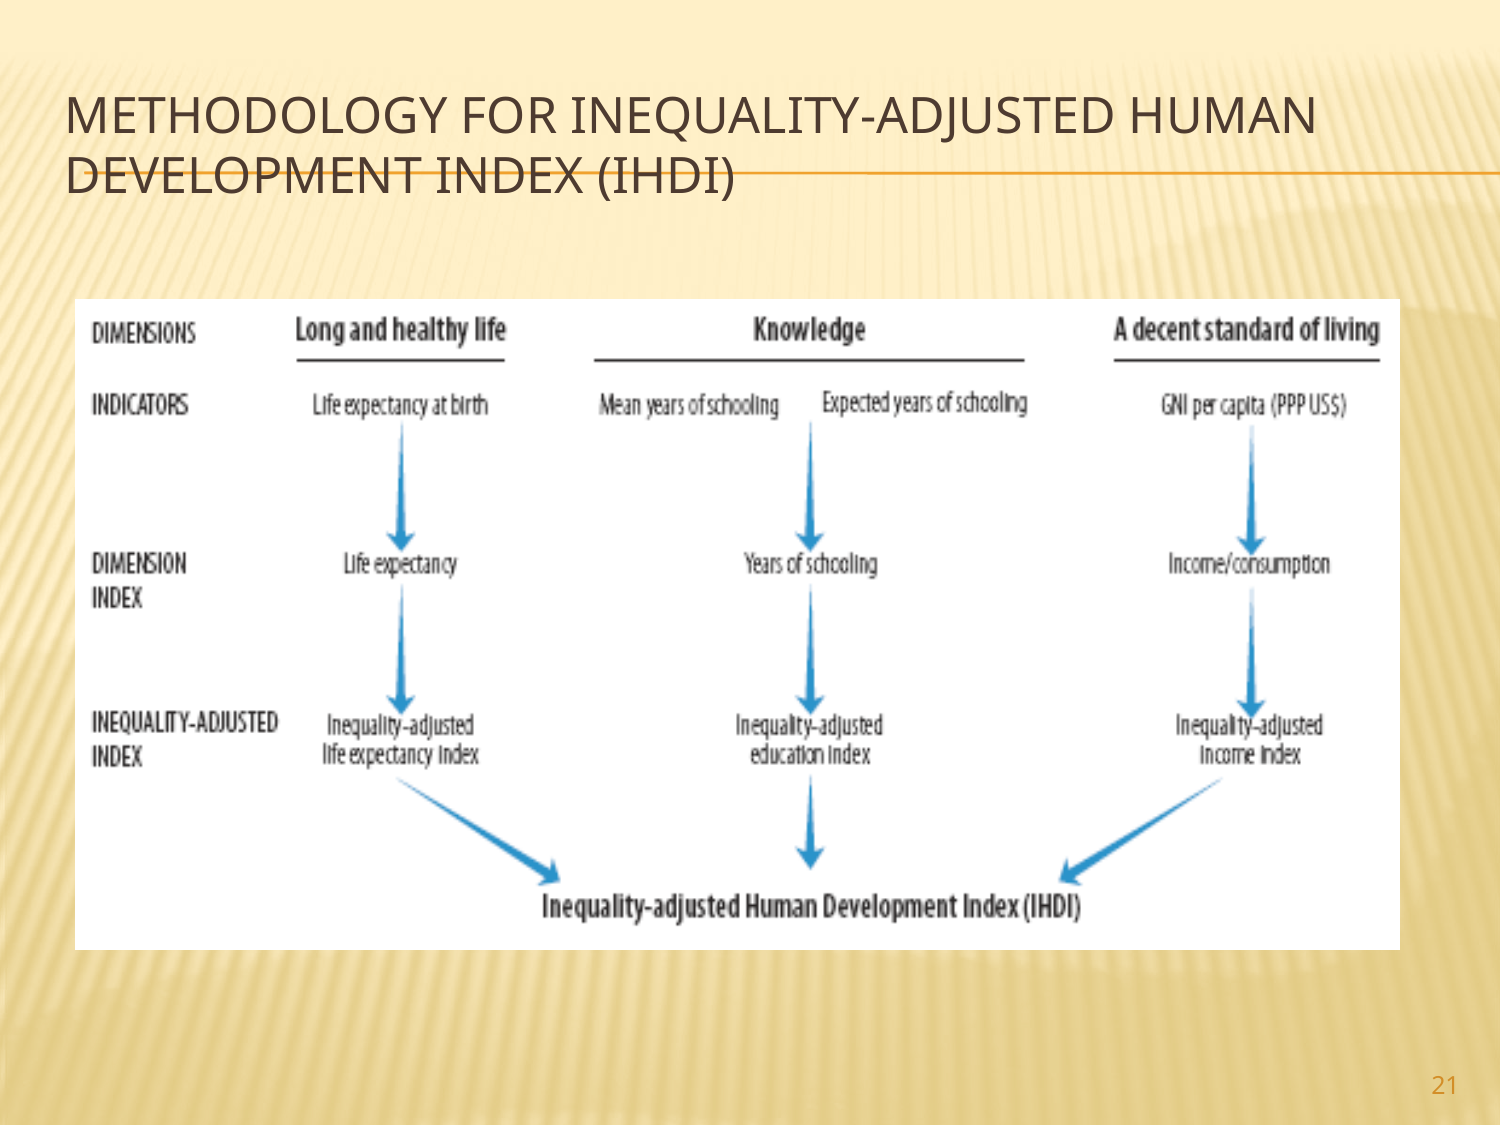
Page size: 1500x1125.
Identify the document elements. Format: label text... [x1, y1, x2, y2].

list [74, 299, 1401, 951]
slide_number 21 [1350, 1061, 1475, 1103]
title Methodology for Inequality-adjusted Human Development Index (IHDI) [50, 75, 1475, 213]
